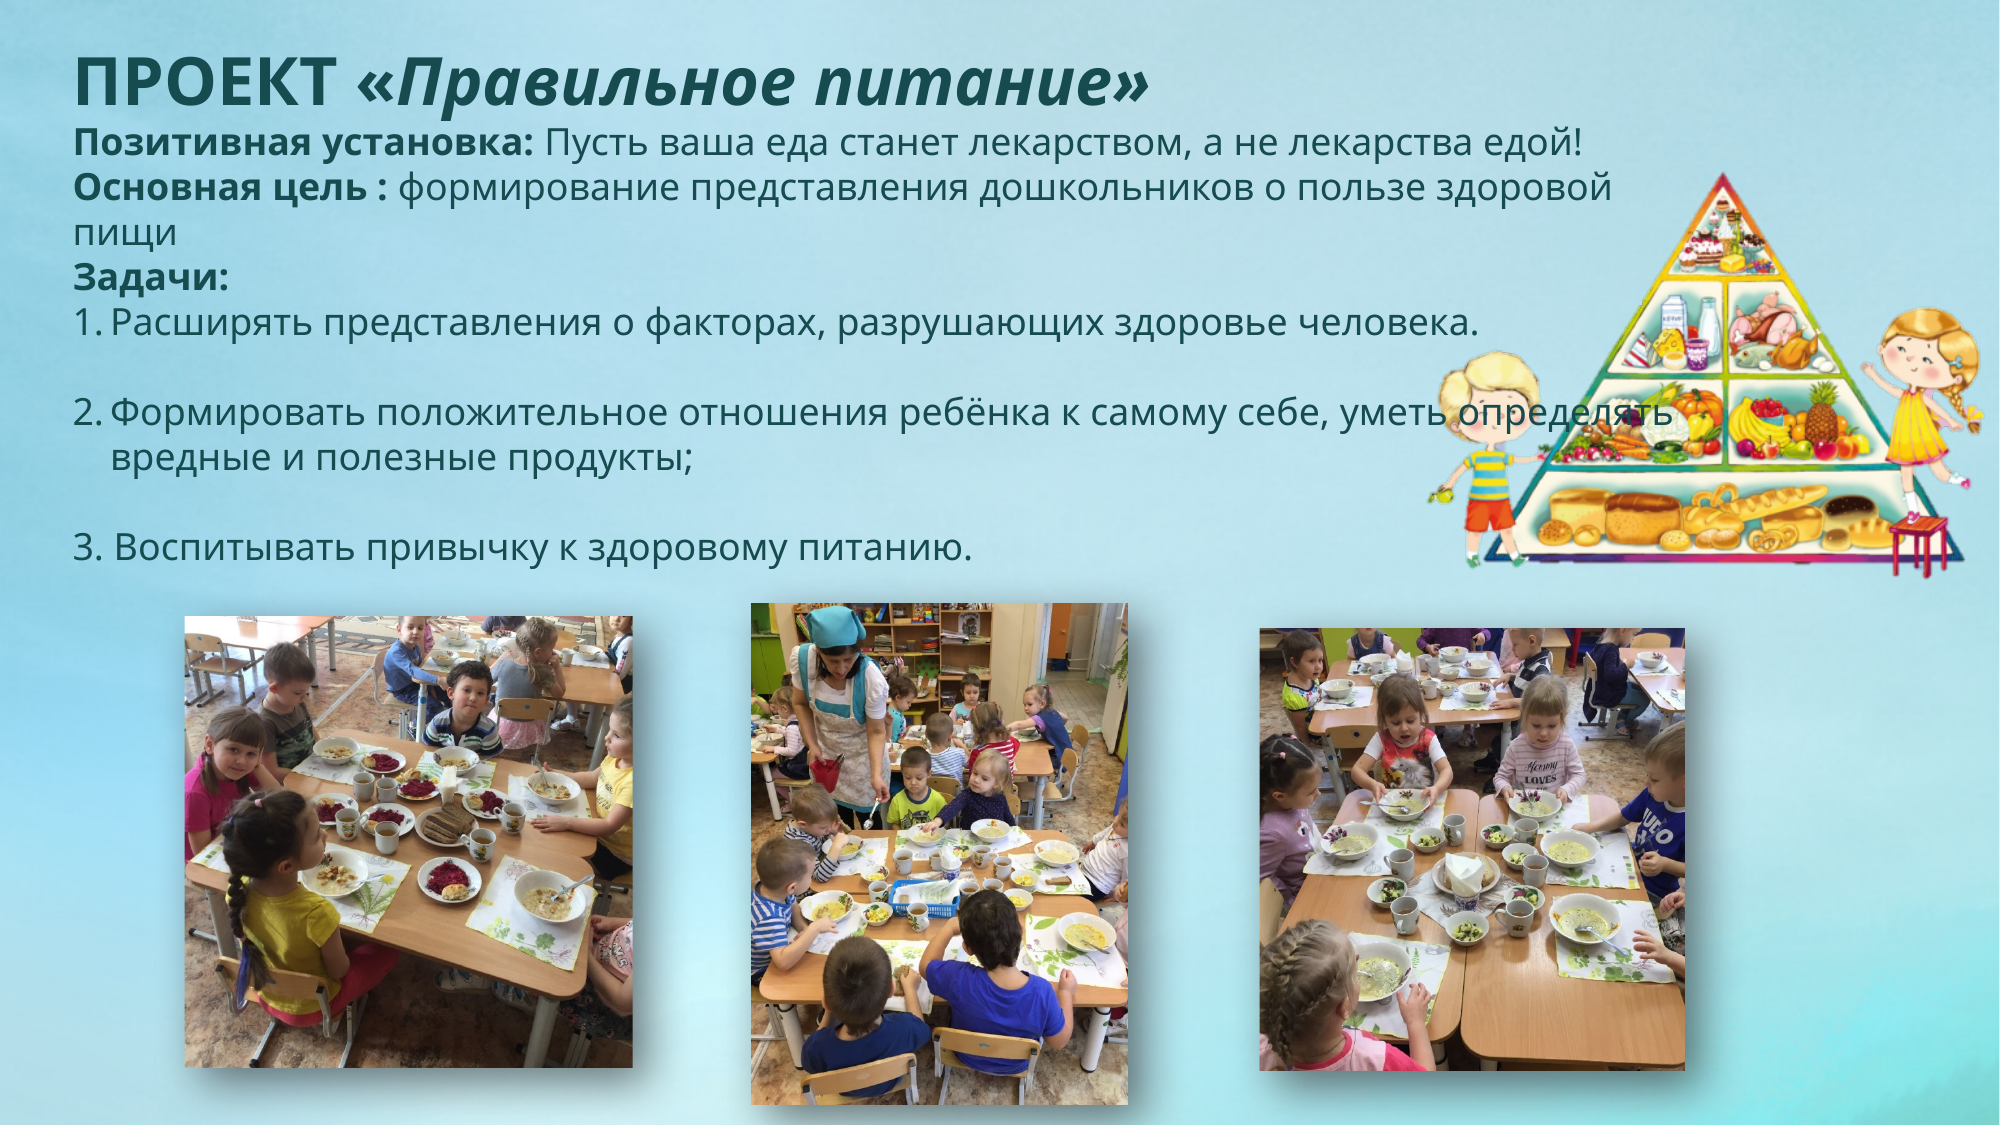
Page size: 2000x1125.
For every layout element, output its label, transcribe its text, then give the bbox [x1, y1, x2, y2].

text_box ПРОЕКТ «Правильное питание» Позитивная установка: Пусть ваша еда станет лекарством, а не лекарства едой! Основная цель : формирование представления дошкольников о пользе здоровой пищи Задачи: Расширять представления о факторах, разрушающих здоровье человека. Формировать положительное отношения ребёнка к самому себе, уметь определять вредные и полезные продукты; 3. Воспитывать привычку к здоровому питанию. [57, 31, 1736, 576]
picture [0, 0, 2000, 1125]
